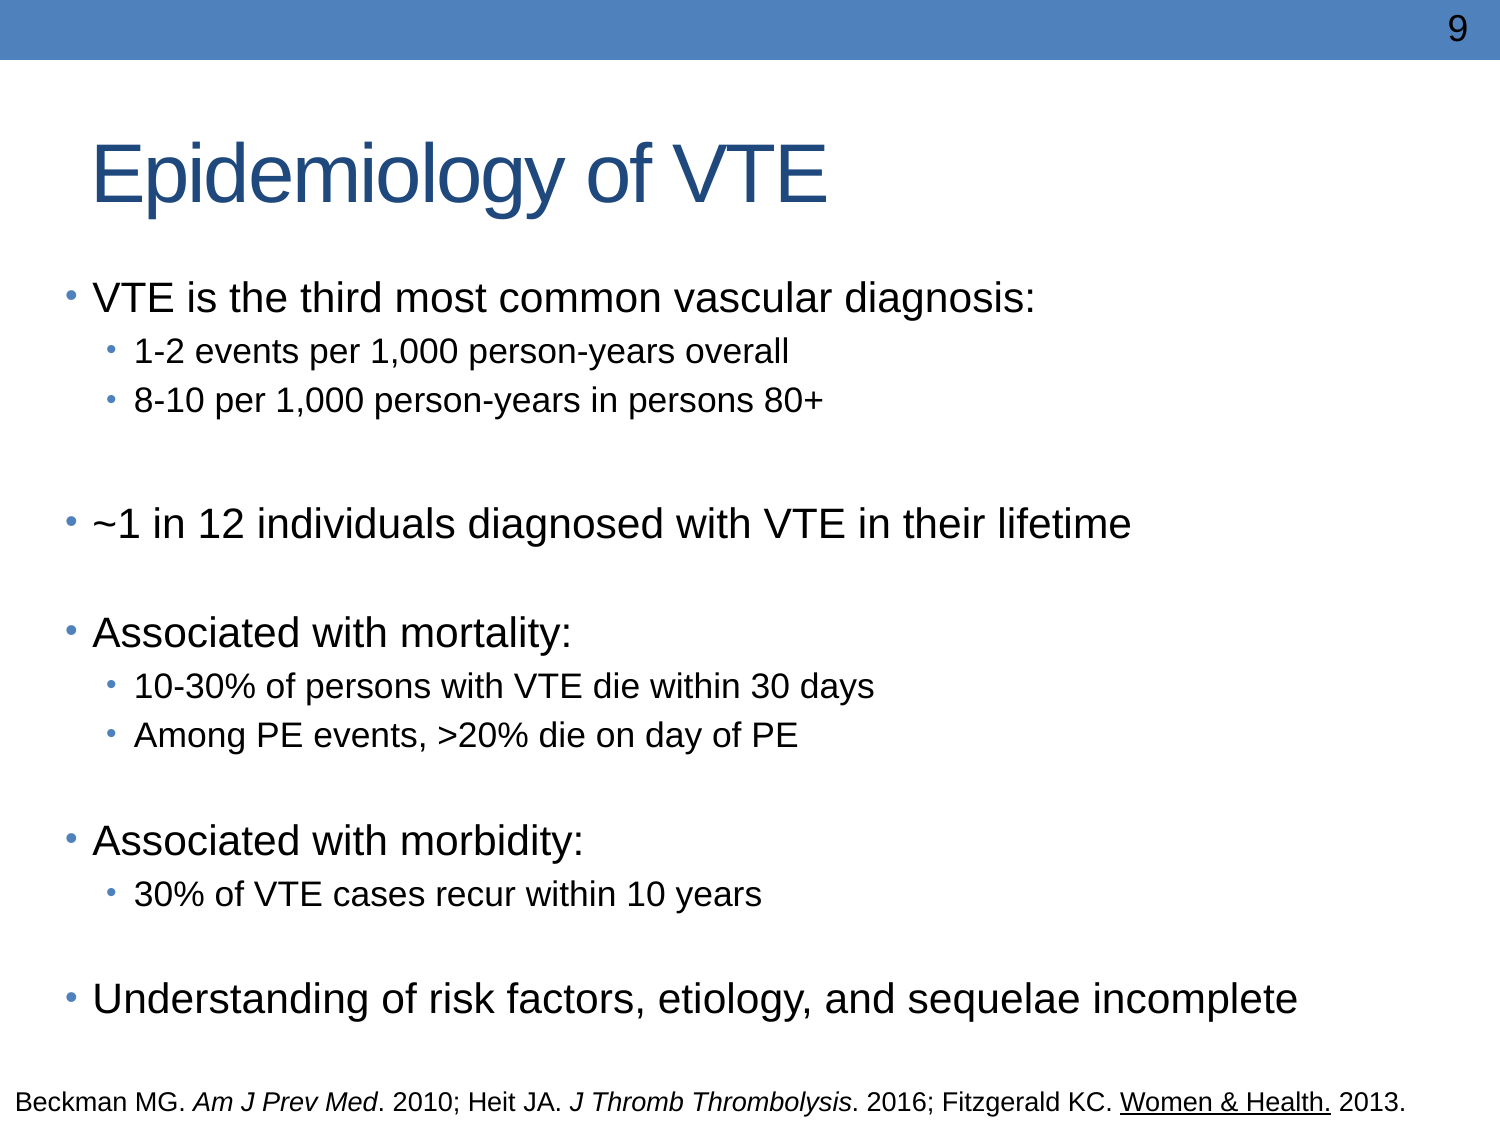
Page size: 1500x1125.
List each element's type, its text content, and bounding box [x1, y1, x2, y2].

list VTE is the third most common vascular diagnosis: 1-2 events per 1,000 person-years overall 8-10 per 1,000 person-years in persons 80+ ~1 in 12 individuals diagnosed with VTE in their lifetime Associated with mortality: 10-30% of persons with VTE die within 30 days Among PE events, >20% die on day of PE Associated with morbidity: 30% of VTE cases recur within 10 years Understanding of risk factors, etiology, and sequelae incomplete [50, 262, 1450, 1038]
text_box 9 [1432, 0, 1498, 57]
text_box Beckman MG. Am J Prev Med. 2010; Heit JA. J Thromb Thrombolysis. 2016; Fitzgerald KC. Women & Health. 2013. [0, 1076, 1488, 1125]
title Epidemiology of VTE [75, 87, 1425, 250]
